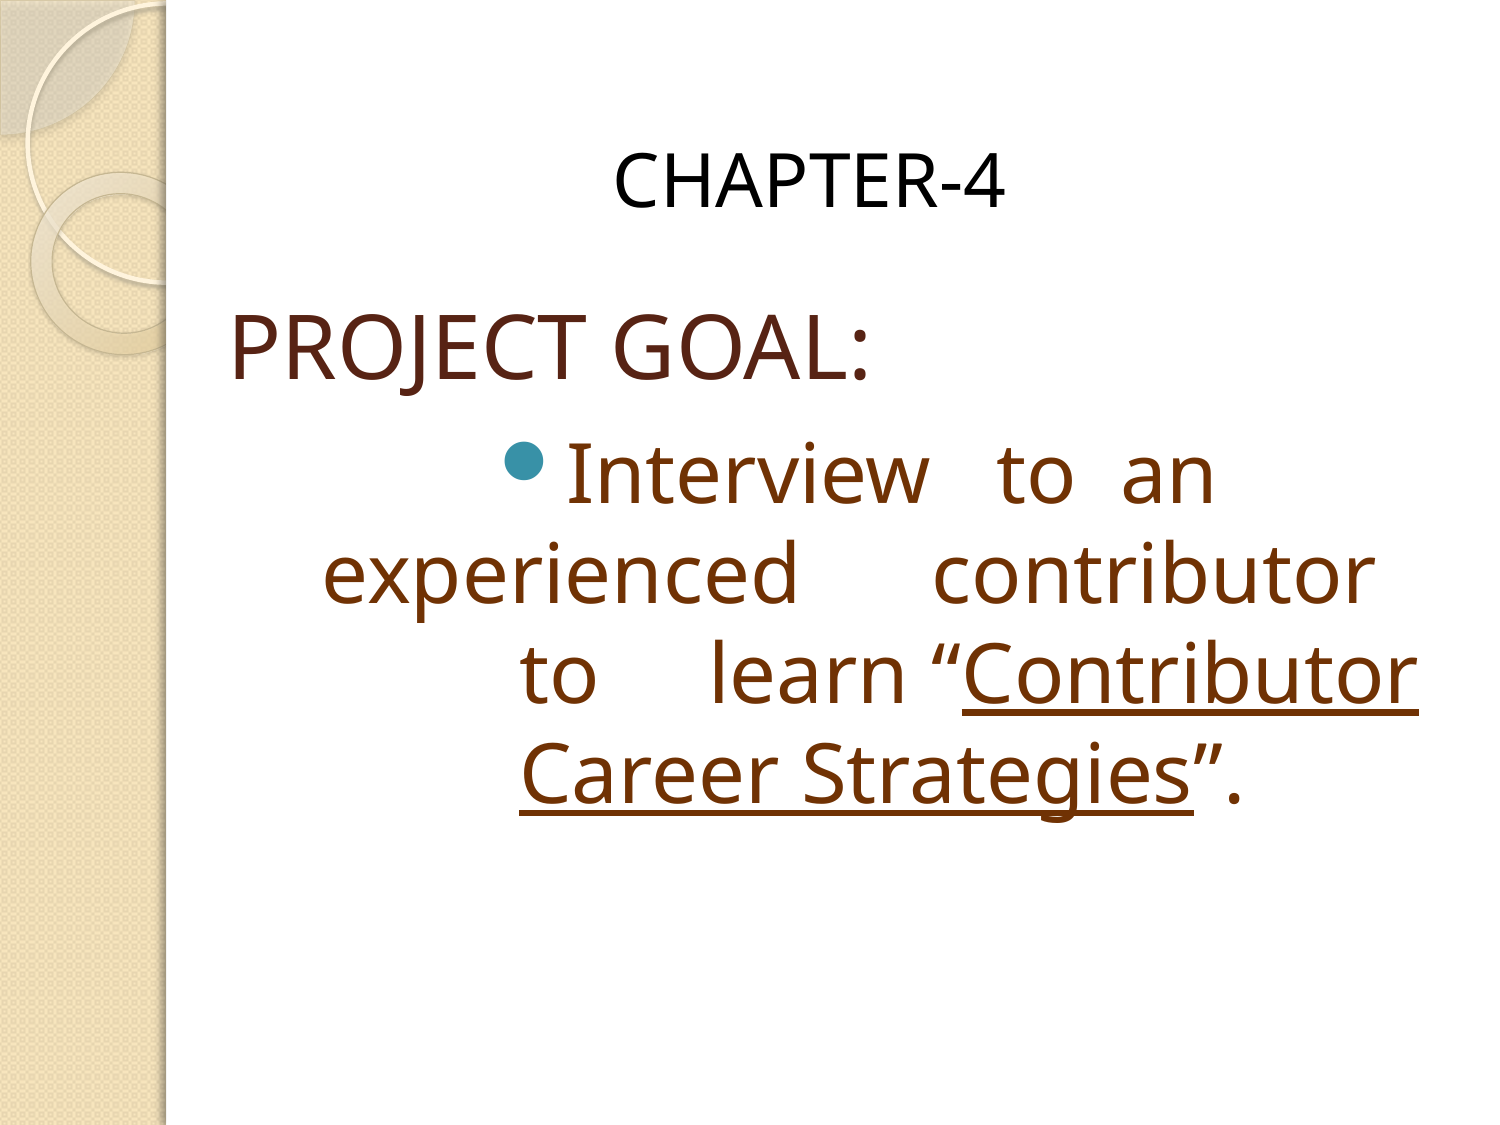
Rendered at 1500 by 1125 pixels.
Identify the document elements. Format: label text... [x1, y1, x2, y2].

title PROJECT GOAL: [212, 249, 1443, 438]
text_box CHAPTER-4 [598, 124, 1022, 230]
list Interview to an experienced contributor to learn “Contributor Career Strategies”. [237, 412, 1468, 763]
